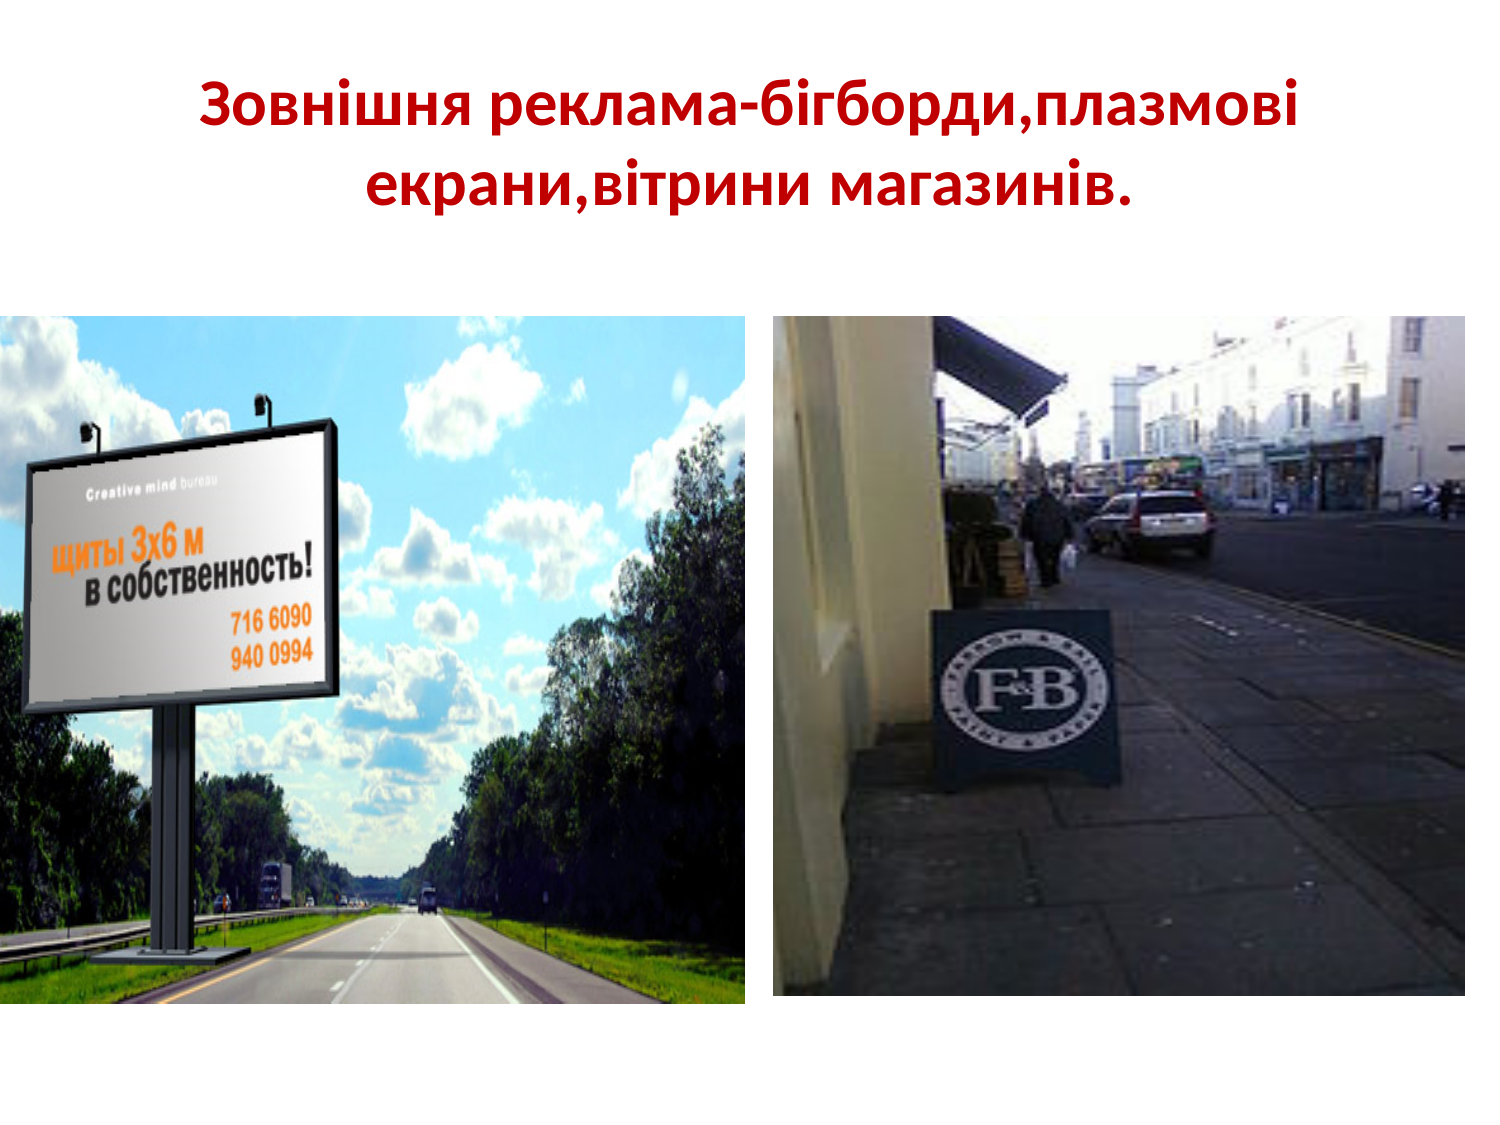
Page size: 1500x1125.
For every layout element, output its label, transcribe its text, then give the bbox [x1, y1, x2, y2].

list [773, 316, 1466, 997]
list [0, 316, 745, 1004]
title Зовнішня реклама-бігборди,плазмові екрани,вітрини магазинів. [74, 44, 1426, 233]
